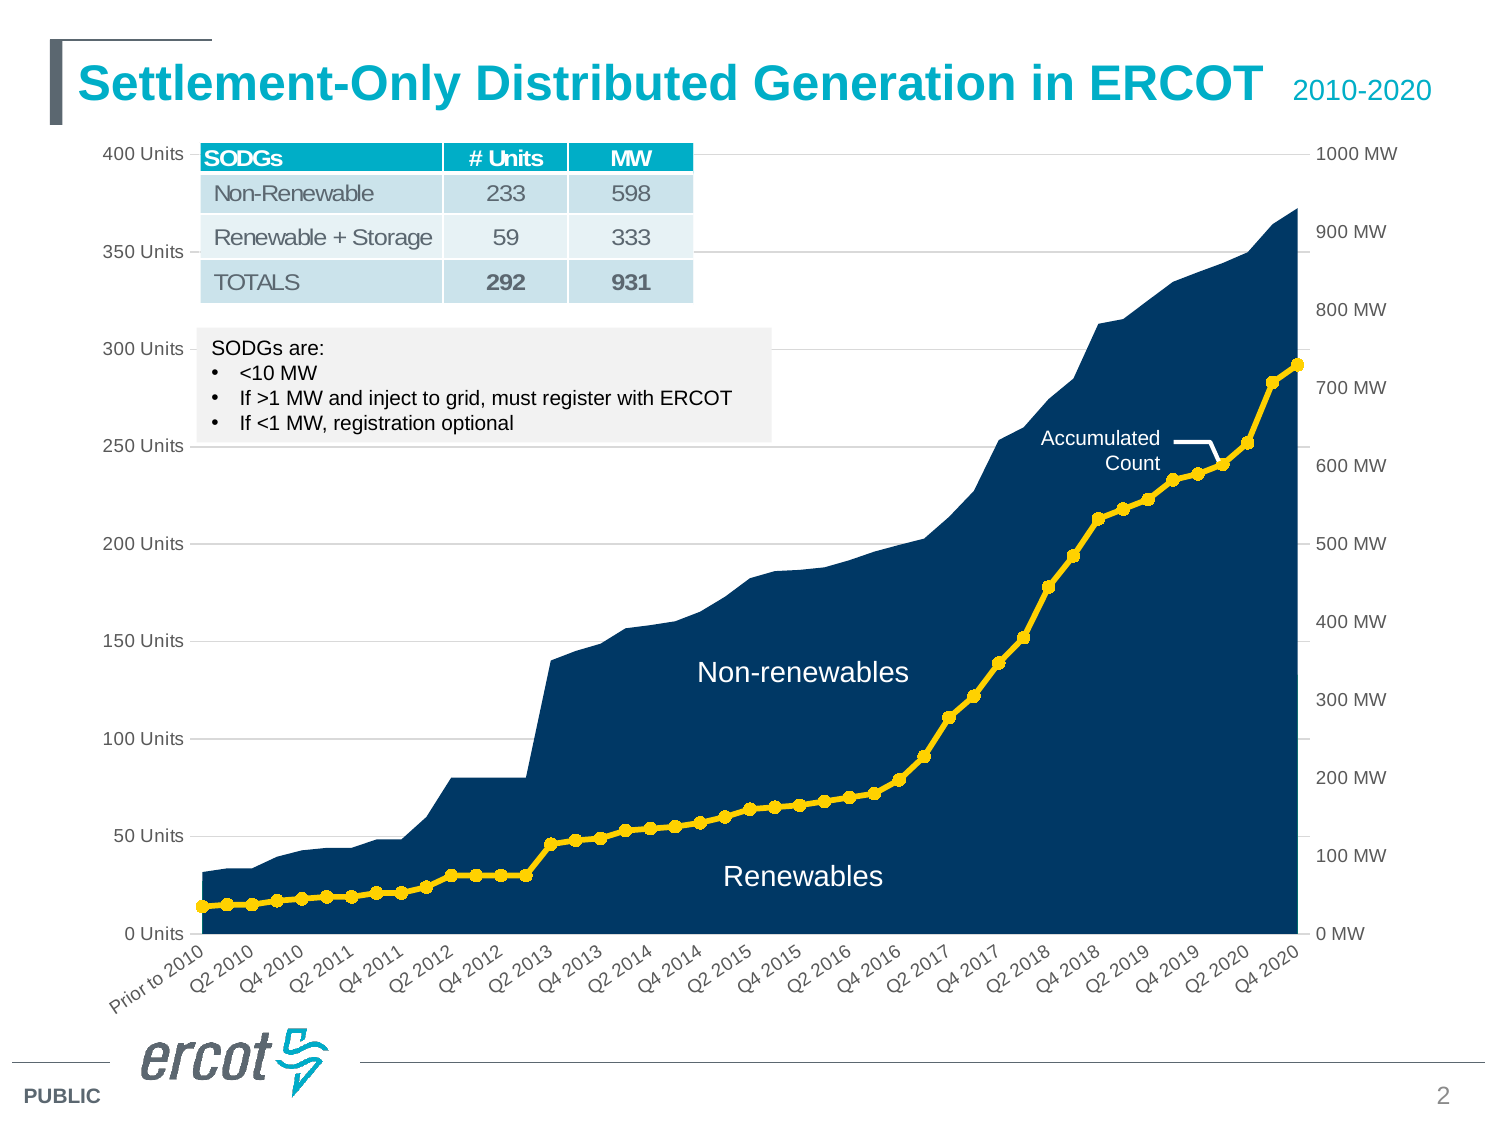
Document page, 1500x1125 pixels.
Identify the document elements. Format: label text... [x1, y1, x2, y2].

slide_number 2 [1400, 1076, 1488, 1113]
chart [75, 124, 1425, 1038]
picture [137, 1038, 332, 1100]
title Settlement-Only Distributed Generation in ERCOT 2010-2020 [62, 42, 1475, 98]
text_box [199, 142, 695, 306]
